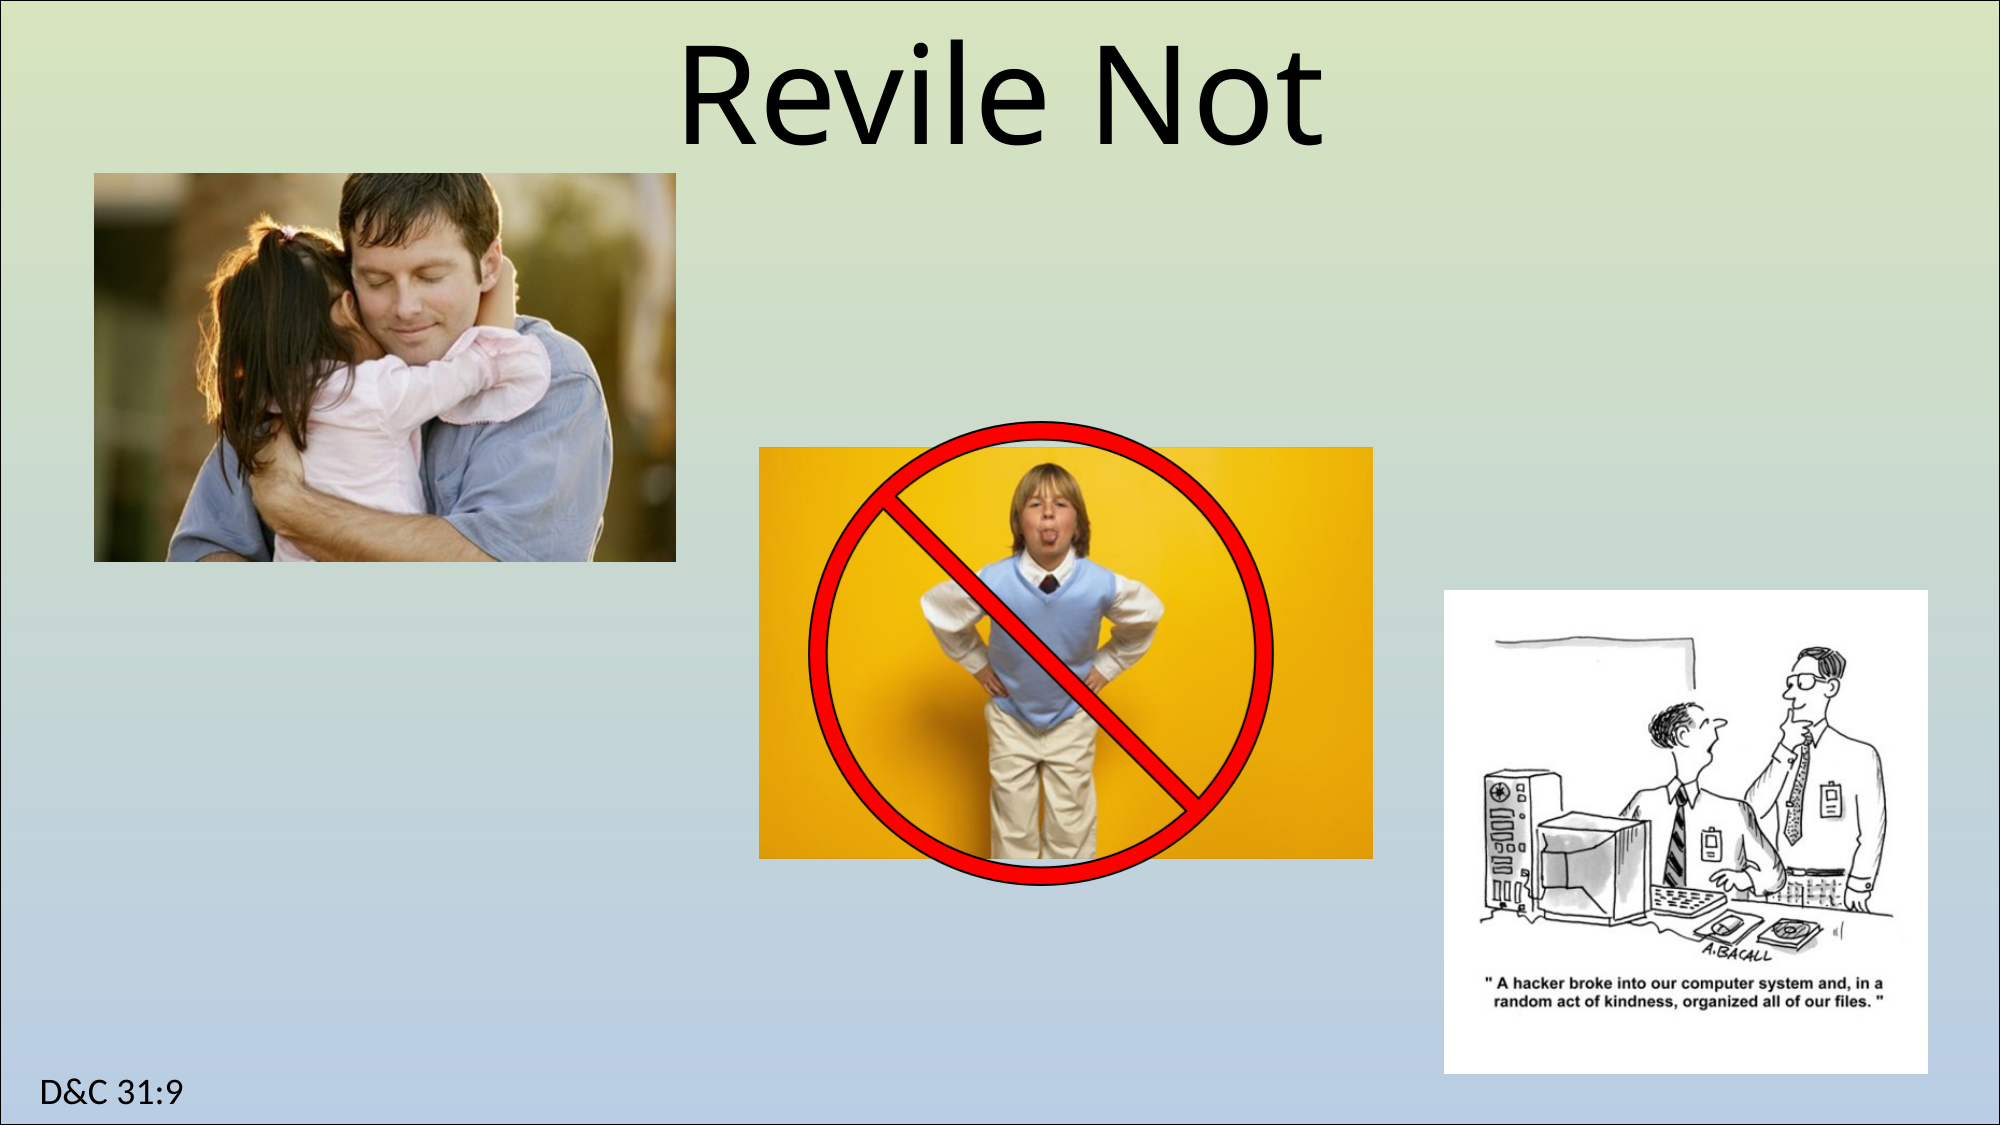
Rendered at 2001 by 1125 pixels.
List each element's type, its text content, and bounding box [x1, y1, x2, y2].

picture [1444, 590, 1928, 1074]
picture [759, 421, 1373, 886]
picture [94, 173, 676, 562]
text_box [0, 0, 2000, 1125]
text_box D&C 31:9 [24, 1059, 475, 1120]
text_box Revile Not [249, 0, 1750, 180]
